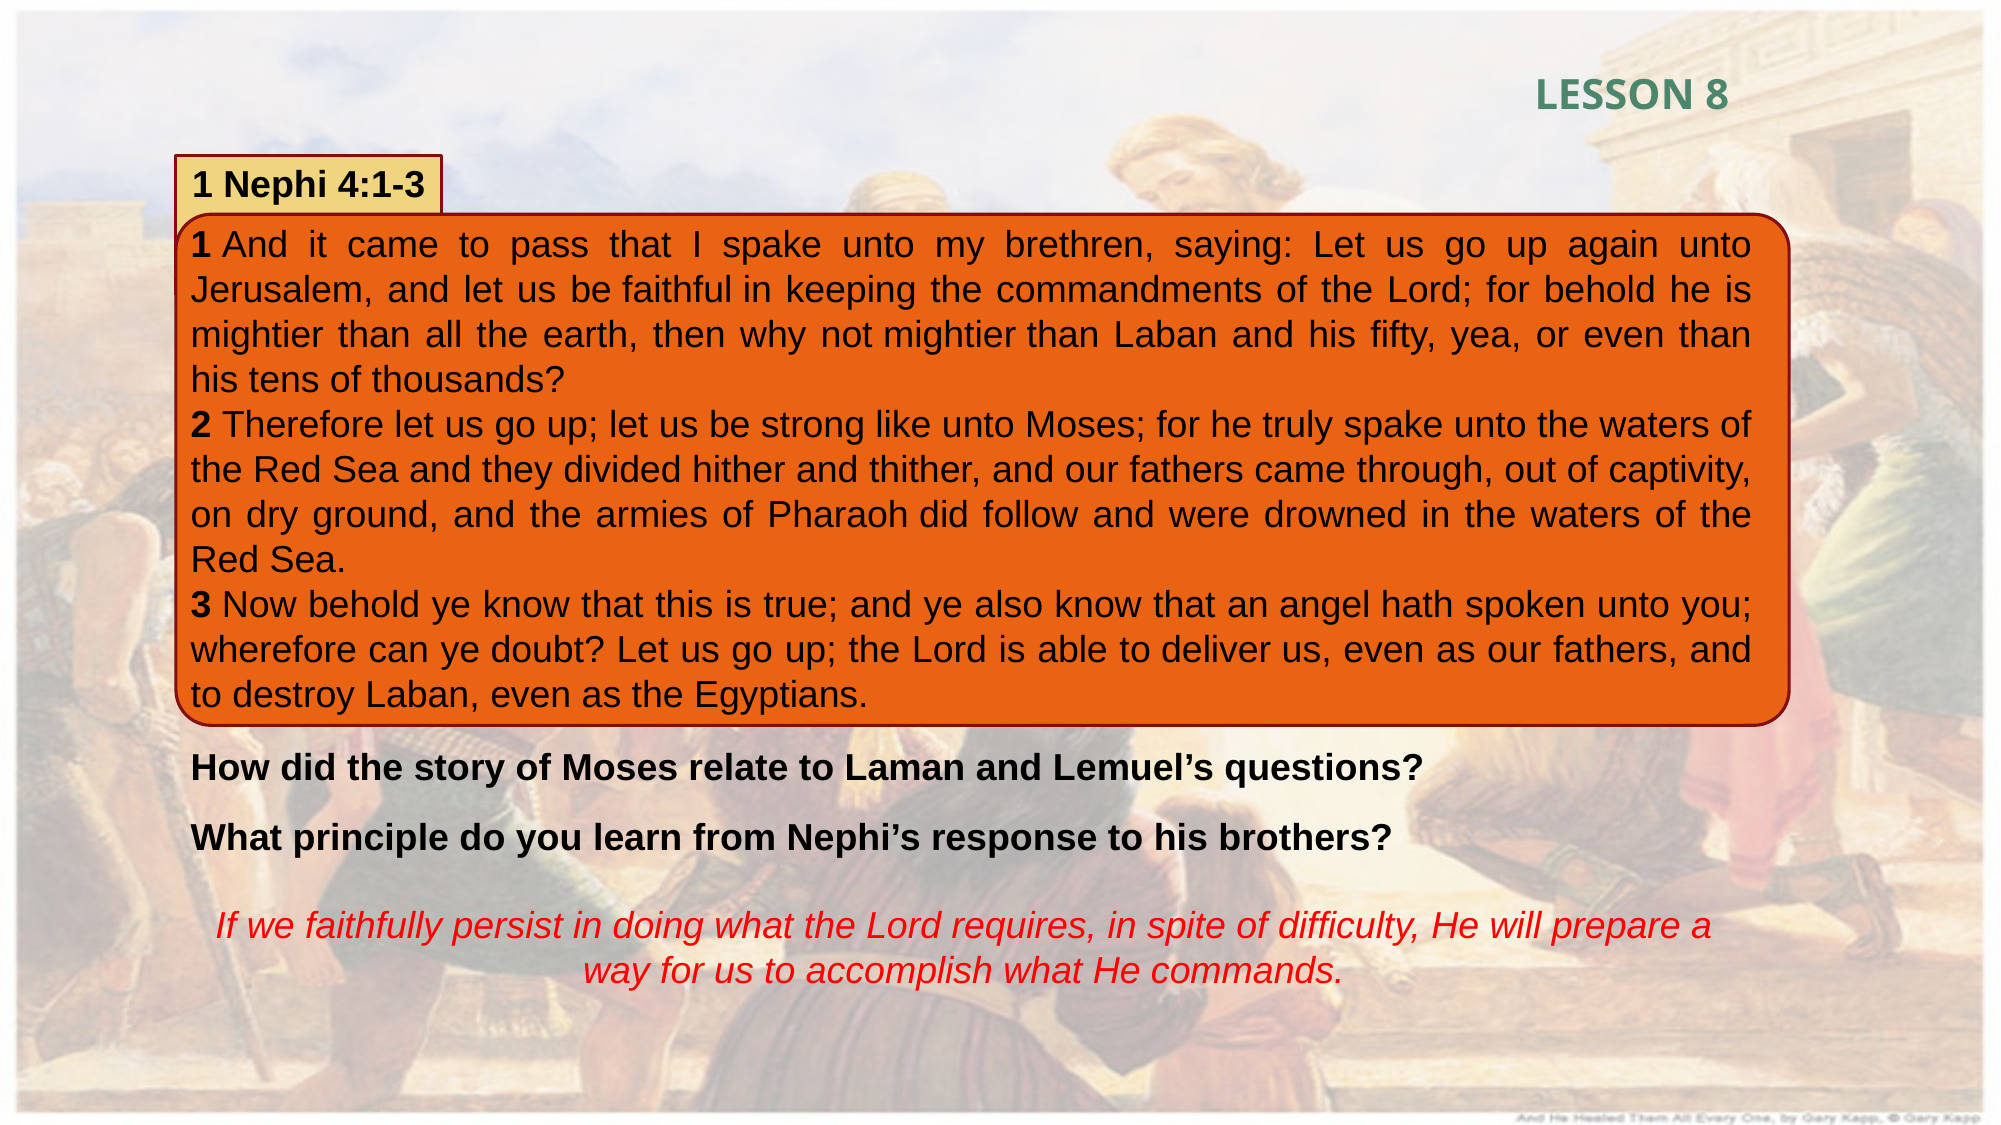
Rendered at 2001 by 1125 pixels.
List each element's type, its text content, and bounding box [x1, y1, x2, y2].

text_box If we faithfully persist in doing what the Lord requires, in spite of difficulty, He will prepare a way for us to accomplish what He commands. [175, 894, 1753, 999]
text_box What principle do you learn from Nephi’s response to his brothers? [175, 806, 1418, 866]
text_box [194, 215, 1791, 727]
text_box 1 And it came to pass that I spake unto my brethren, saying: Let us go up again unto Jerusalem, and let us be faithful in keeping the commandments of the Lord; for behold he is mightier than all the earth, then why not mightier than Laban and his fifty, yea, or even than his tens of thousands? 2 Therefore let us go up; let us be strong like unto Moses; for he truly spake unto the waters of the Red Sea and they divided hither and thither, and our fathers came through, out of captivity, on dry ground, and the armies of Pharaoh did follow and were drowned in the waters of the Red Sea. 3 Now behold ye know that this is true; and ye also know that an angel hath spoken unto you; wherefore can ye doubt? Let us go up; the Lord is able to deliver us, even as our fathers, and to destroy Laban, even as the Egyptians. [175, 212, 1768, 723]
text_box How did the story of Moses relate to Laman and Lemuel’s questions? [175, 735, 1520, 796]
text_box 1 Nephi 4:1-3 [177, 152, 441, 212]
text_box LESSON 8 [1519, 60, 1829, 183]
